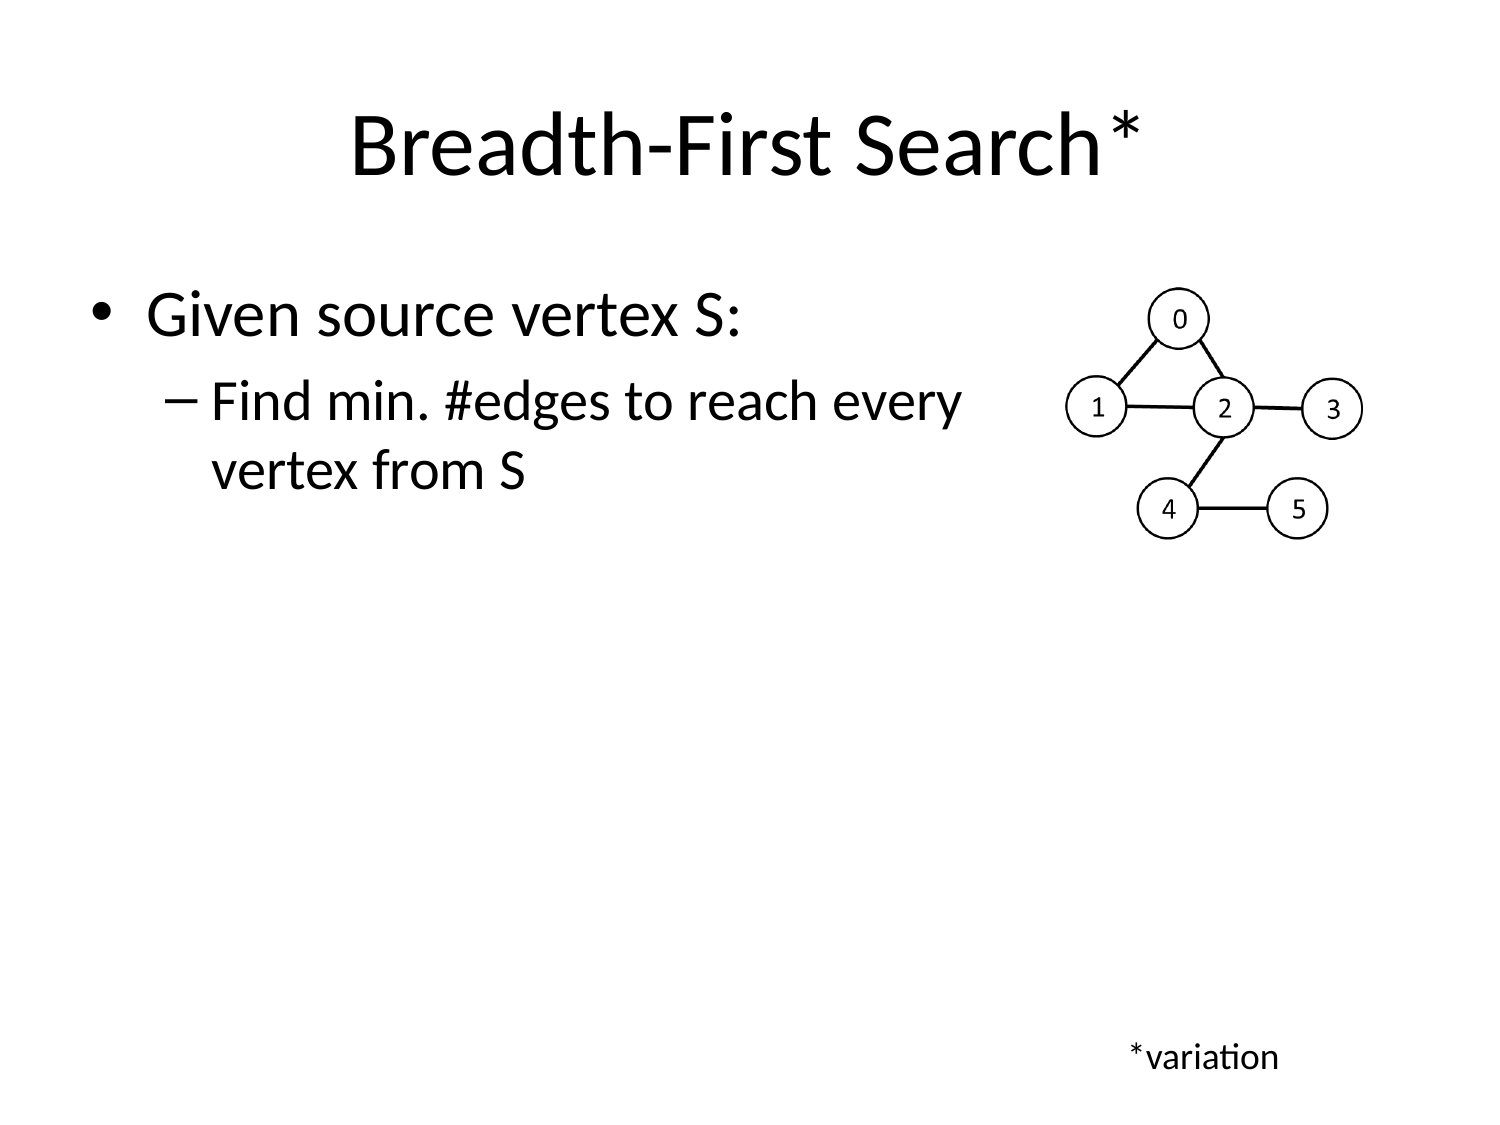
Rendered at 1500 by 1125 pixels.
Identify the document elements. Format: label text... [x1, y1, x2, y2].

picture [1065, 287, 1363, 544]
list Given source vertex S: Find min. #edges to reach every vertex from S [75, 262, 1013, 1005]
title Breadth-First Search* [75, 45, 1425, 233]
text_box *variation [1112, 1024, 1500, 1085]
